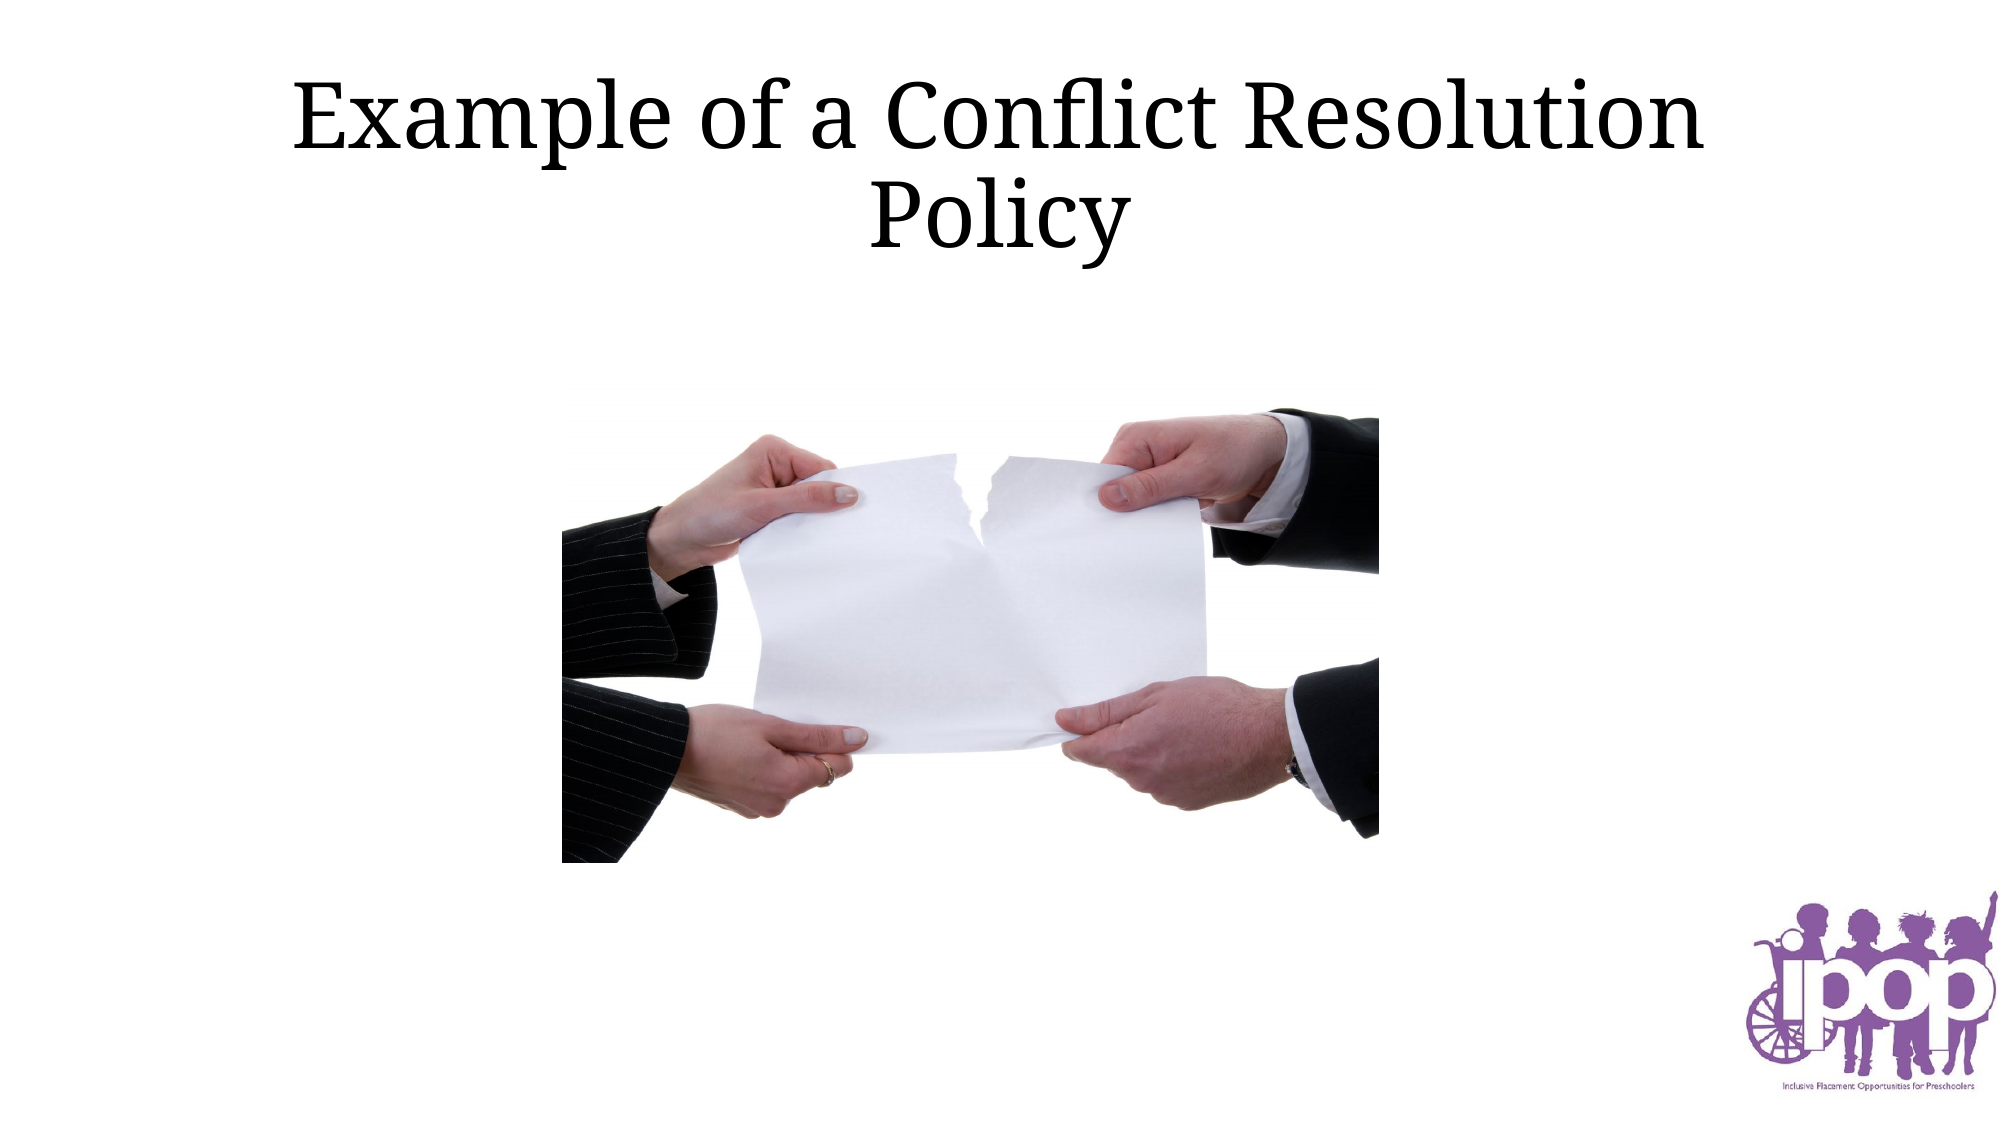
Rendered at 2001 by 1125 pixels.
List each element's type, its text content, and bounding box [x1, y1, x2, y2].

title Example of a Conflict Resolution Policy [137, 59, 1863, 278]
picture [0, 0, 2001, 1125]
